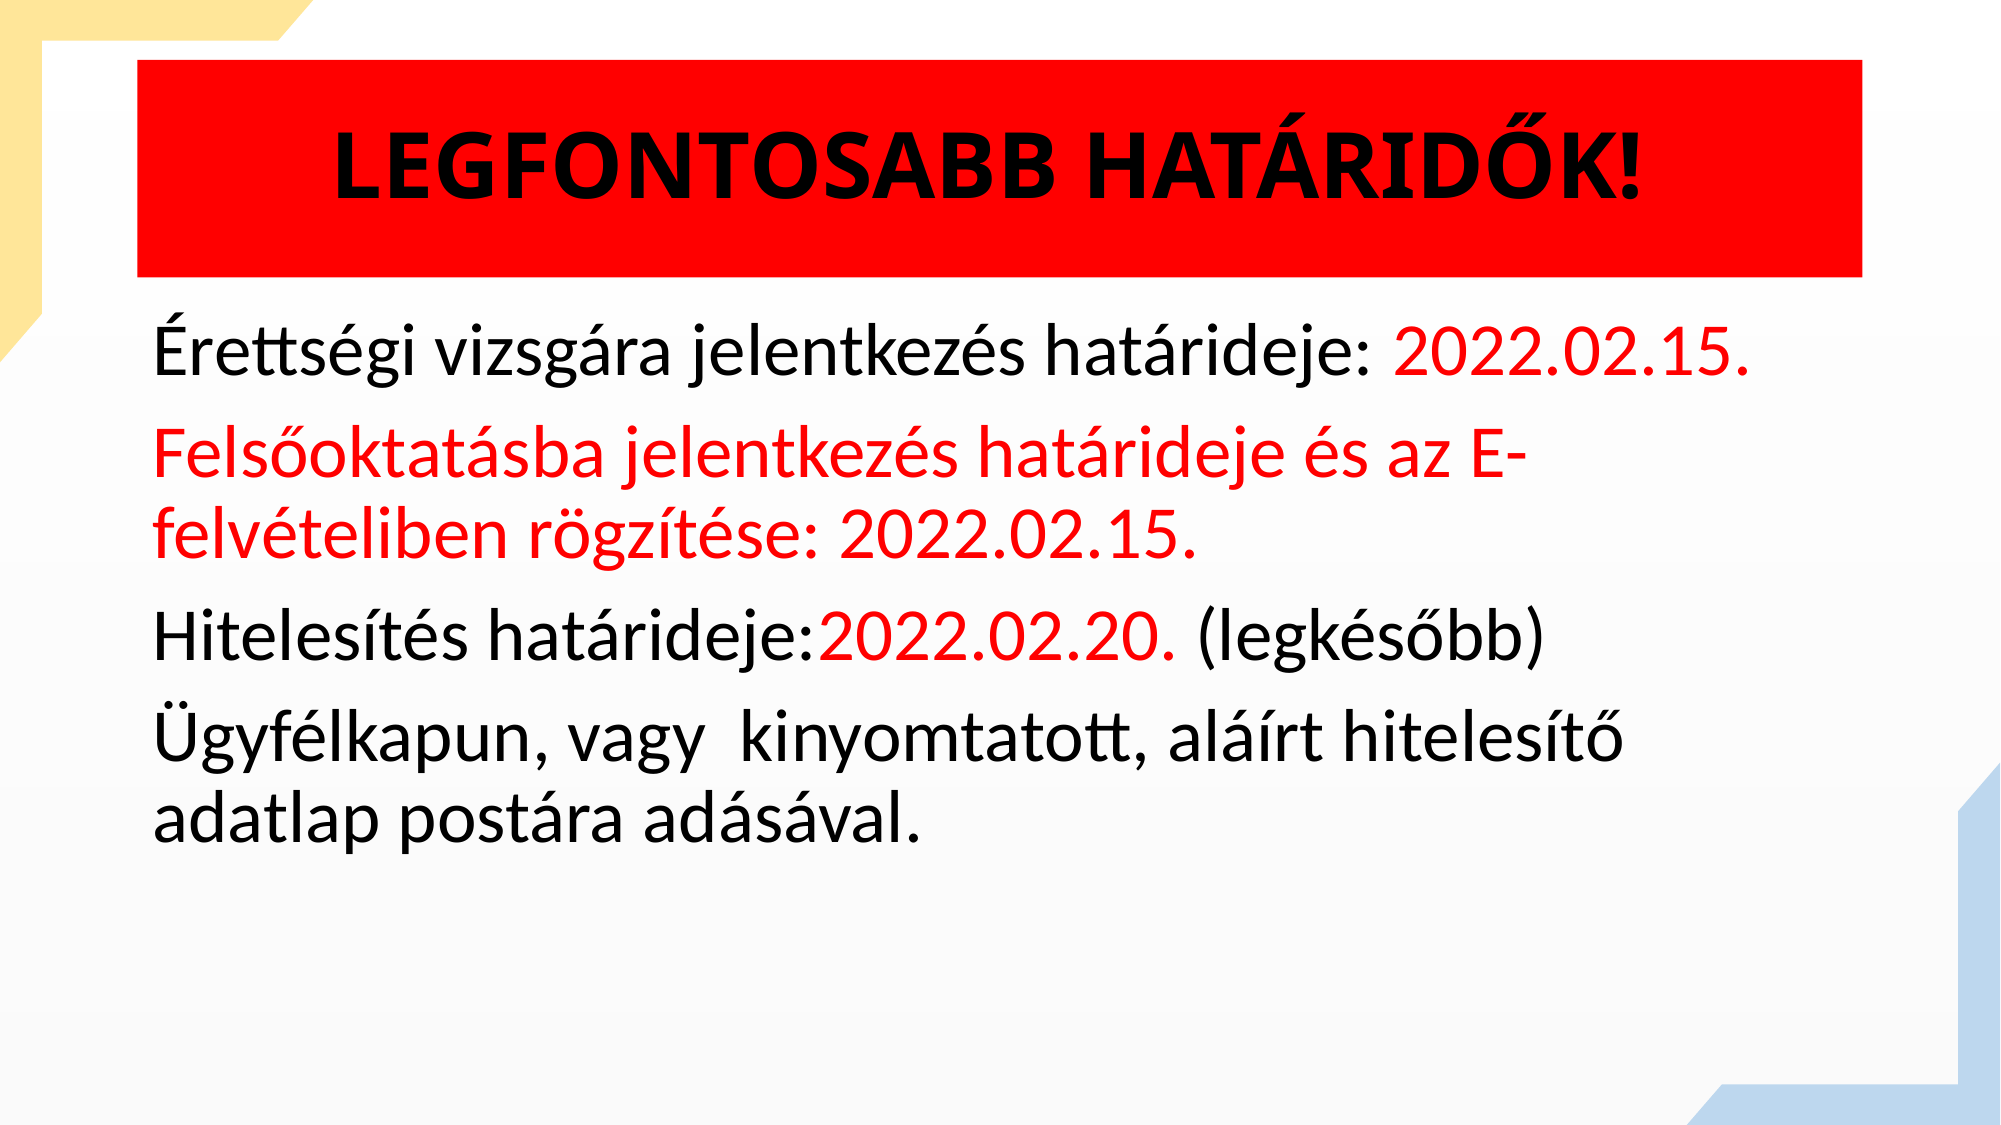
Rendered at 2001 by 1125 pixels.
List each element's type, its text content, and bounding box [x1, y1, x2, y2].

title LEGFONTOSABB HATÁRIDŐK! [137, 59, 1863, 278]
list Érettségi vizsgára jelentkezés határideje: 2022.02.15. Felsőoktatásba jelentkezés határideje és az E-felvételiben rögzítése: 2022.02.15. Hitelesítés határideje:2022.02.20. (legkésőbb) Ügyfélkapun, vagy kinyomtatott, aláírt hitelesítő adatlap postára adásával. [137, 303, 1863, 1017]
